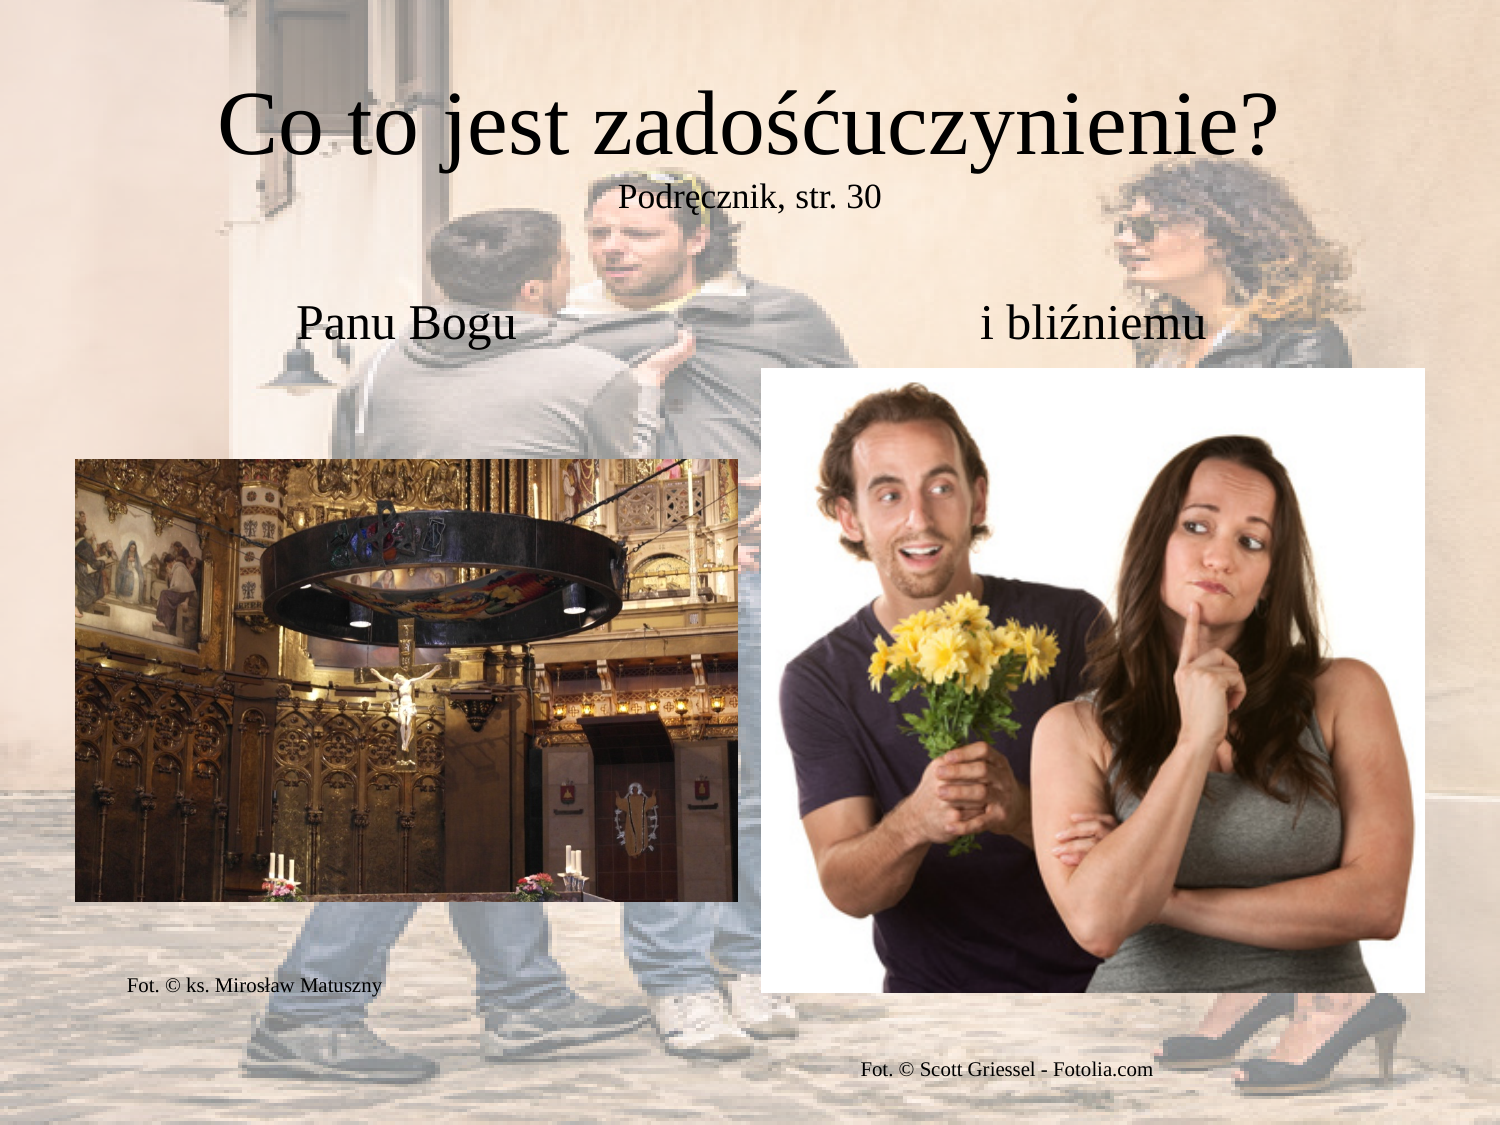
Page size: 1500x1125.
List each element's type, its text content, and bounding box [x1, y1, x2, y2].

list i bliźniemu [761, 251, 1425, 357]
title Co to jest zadośćuczynienie? Podręcznik, str. 30 [75, 45, 1425, 233]
text_box Fot. © Scott Griessel - Fotolia.com [845, 1048, 1319, 1088]
list Panu Bogu [75, 251, 738, 357]
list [761, 368, 1426, 994]
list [74, 459, 738, 902]
text_box Fot. © ks. Mirosław Matuszny [112, 964, 585, 1004]
